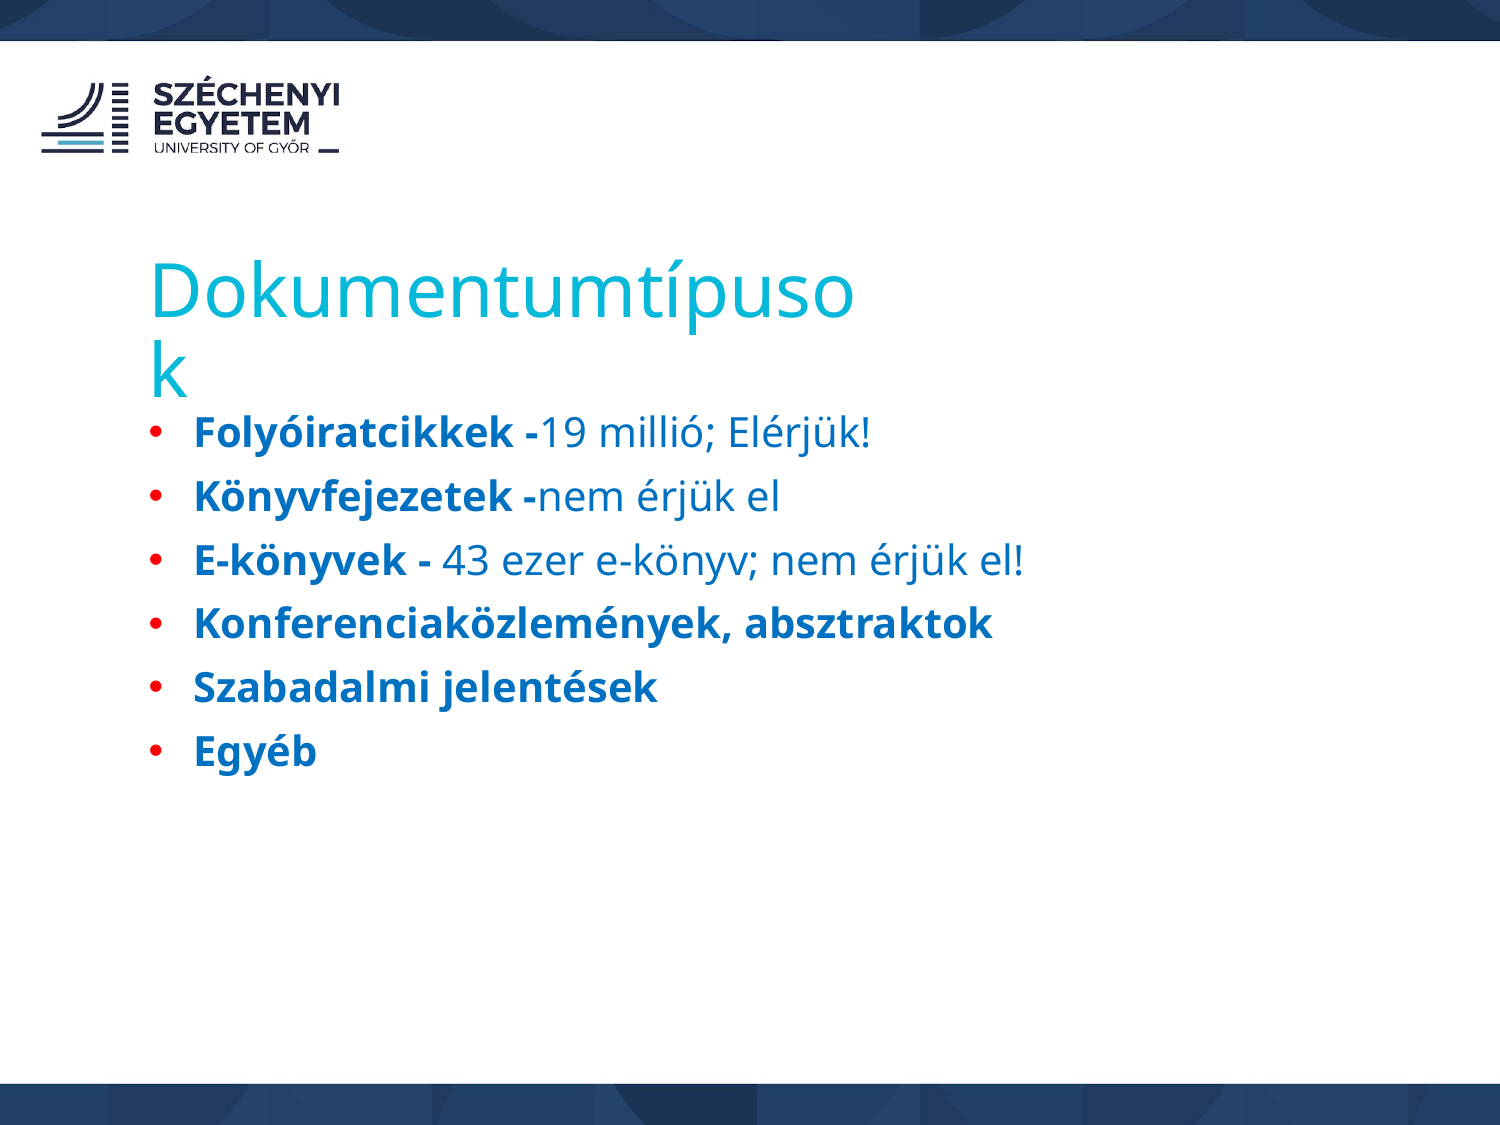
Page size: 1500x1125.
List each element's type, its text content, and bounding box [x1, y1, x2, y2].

text_box Folyóiratcikkek -19 millió; Elérjük! Könyvfejezetek -nem érjük el E-könyvek - 43 ezer e-könyv; nem érjük el! Konferenciaközlemények, absztraktok Szabadalmi jelentések Egyéb [133, 335, 1341, 878]
text_box Dokumentumtípusok [133, 244, 883, 336]
picture [0, 0, 1500, 1125]
